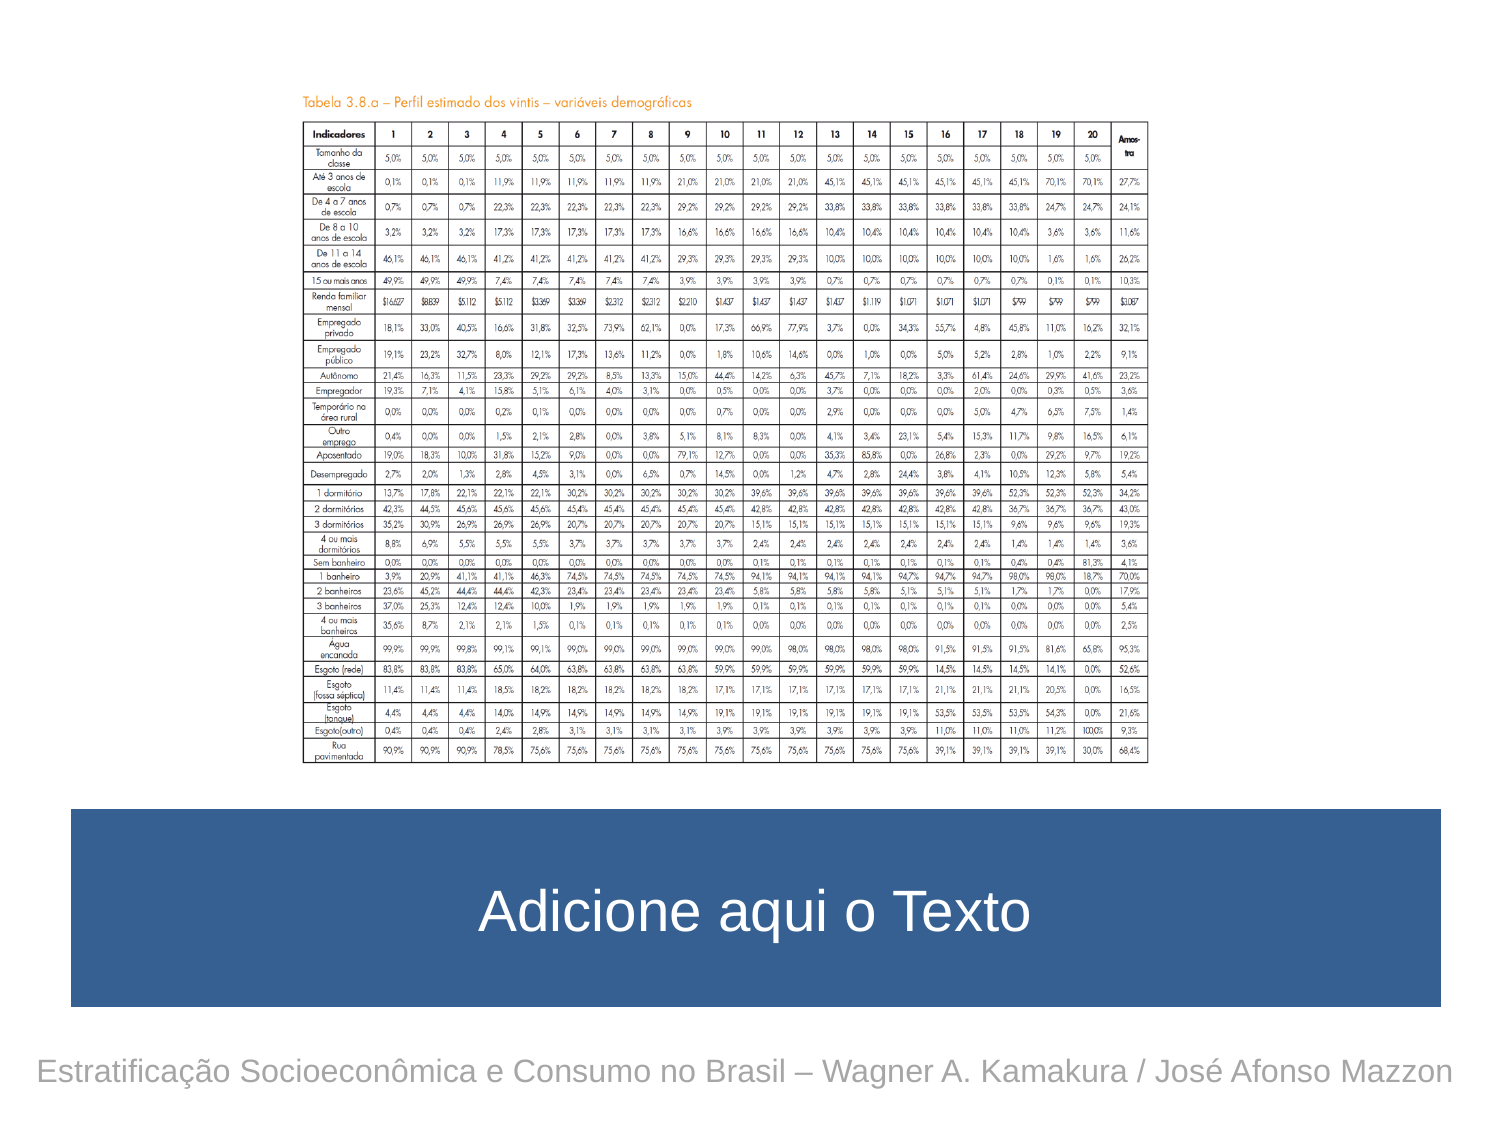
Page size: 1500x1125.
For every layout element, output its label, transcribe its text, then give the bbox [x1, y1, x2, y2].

text_box Adicione aqui o Texto [70, 808, 1442, 1008]
picture [288, 88, 1152, 769]
footer Estratificação Socioeconômica e Consumo no Brasil – Wagner A. Kamakura / José Afonso Mazzon [0, 1042, 1500, 1103]
